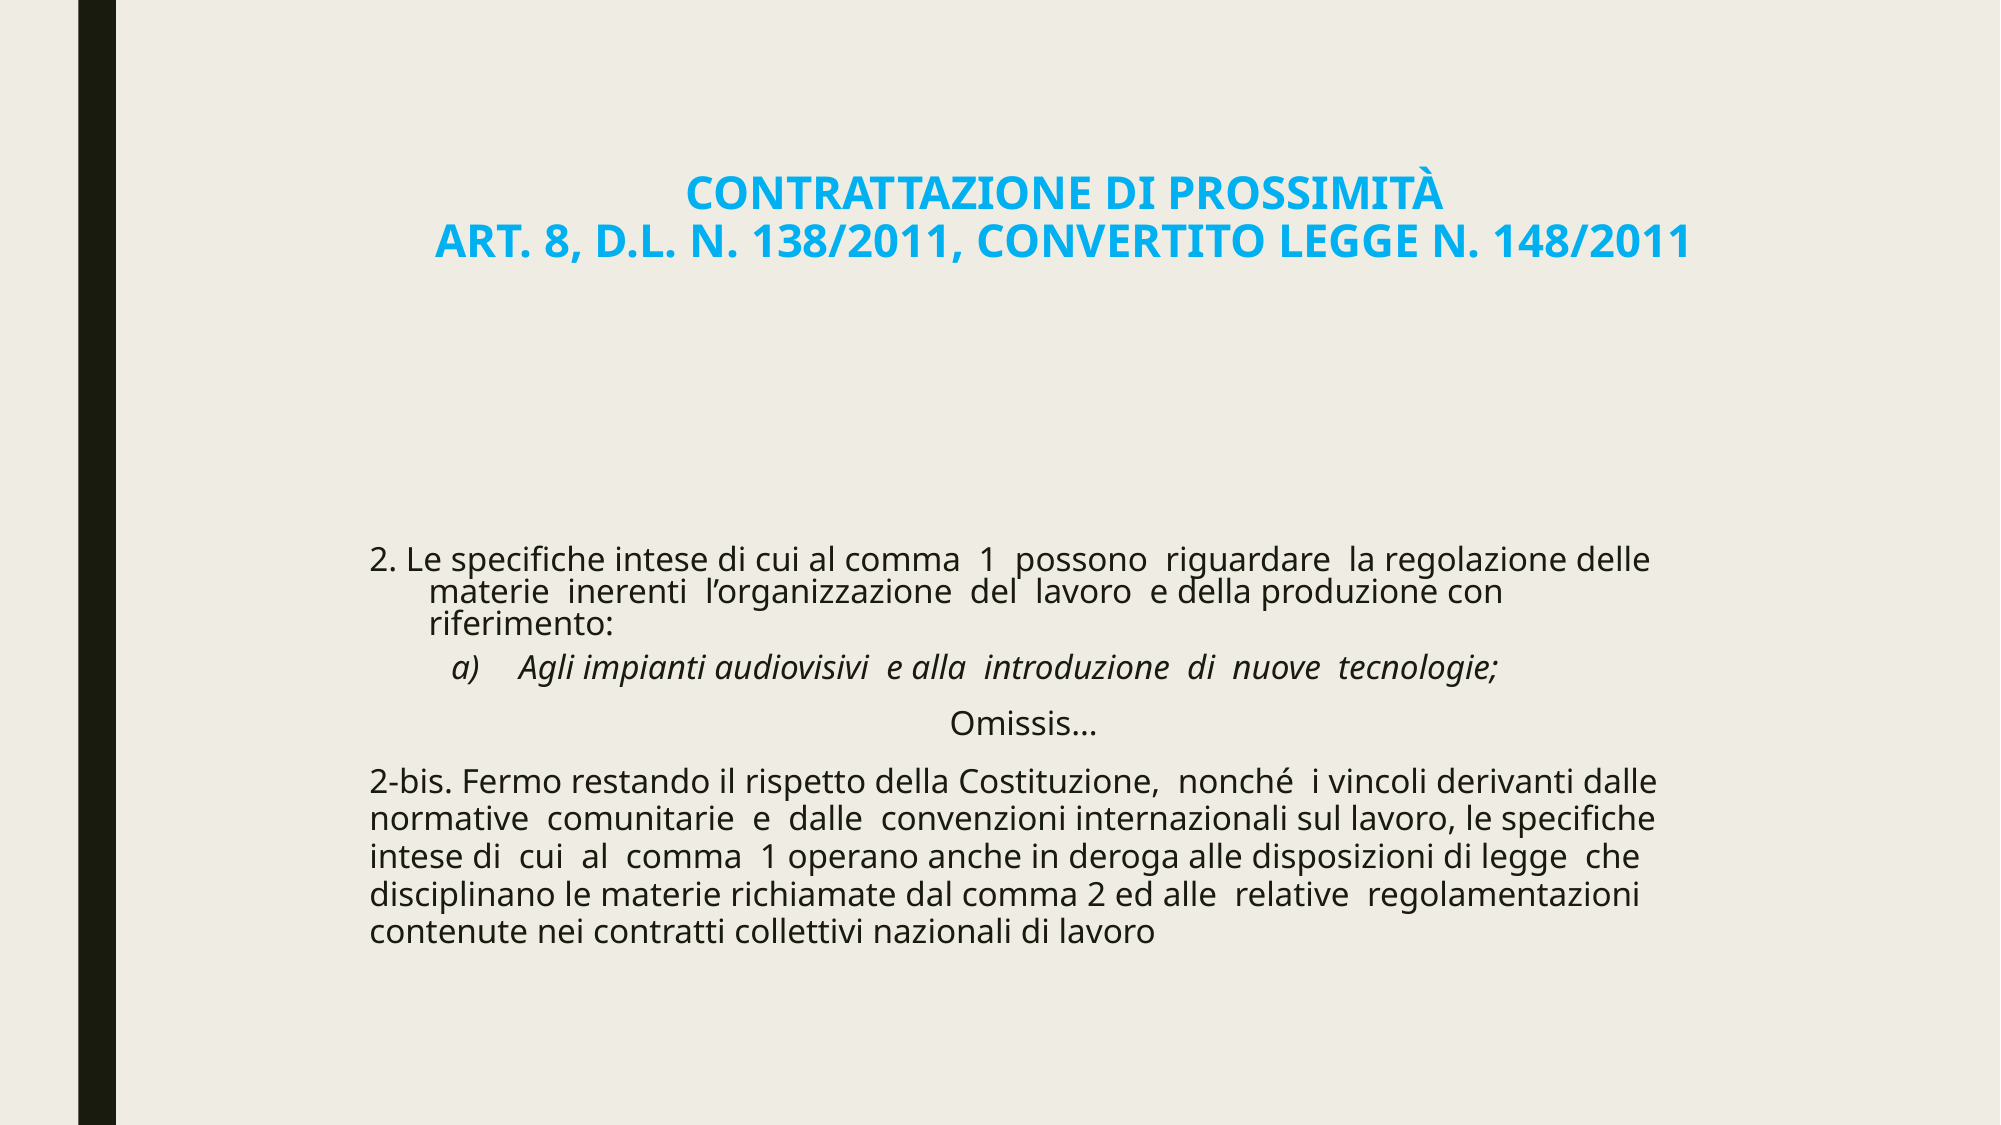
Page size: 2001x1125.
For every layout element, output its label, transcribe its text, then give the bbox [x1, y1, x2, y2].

list 2. Le specifiche intese di cui al comma 1 possono riguardare la regolazione delle materie inerenti l’organizzazione del lavoro e della produzione con riferimento: Agli impianti audiovisivi e alla introduzione di nuove tecnologie; Omissis… 2-bis. Fermo restando il rispetto della Costituzione, nonché i vincoli derivanti dalle normative comunitarie e dalle convenzioni internazionali sul lavoro, le specifiche intese di cui al comma 1 operano anche in deroga alle disposizioni di legge che disciplinano le materie richiamate dal comma 2 ed alle relative regolamentazioni contenute nei contratti collettivi nazionali di lavoro [354, 444, 1693, 961]
title Contrattazione di prossimità Art. 8, D.L. n. 138/2011, convertito Legge n. 148/2011 [417, 163, 1712, 363]
